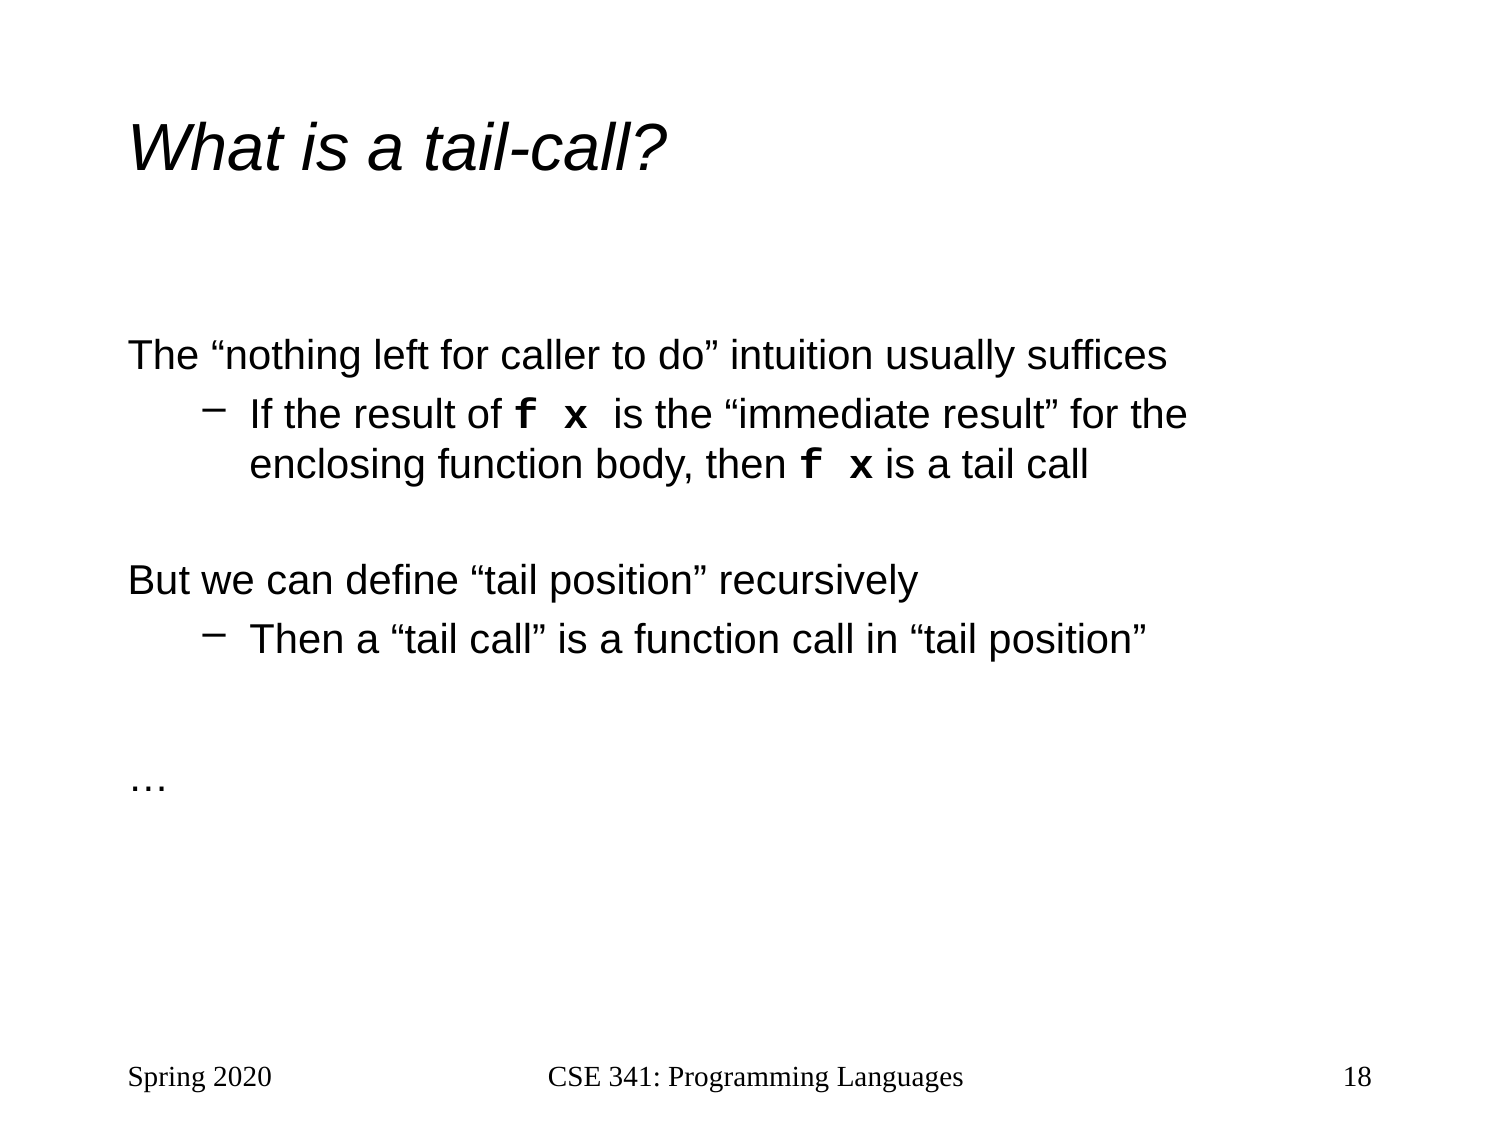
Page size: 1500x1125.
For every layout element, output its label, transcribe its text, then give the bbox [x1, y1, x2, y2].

footer CSE 341: Programming Languages [474, 1049, 1038, 1125]
title What is a tail-call? [112, 49, 1388, 238]
slide_number 18 [1074, 1049, 1388, 1125]
list The “nothing left for caller to do” intuition usually suffices If the result of f x is the “immediate result” for the enclosing function body, then f x is a tail call But we can define “tail position” recursively Then a “tail call” is a function call in “tail position” … [112, 262, 1388, 1001]
slide_number Spring 2020 [112, 1049, 426, 1125]
